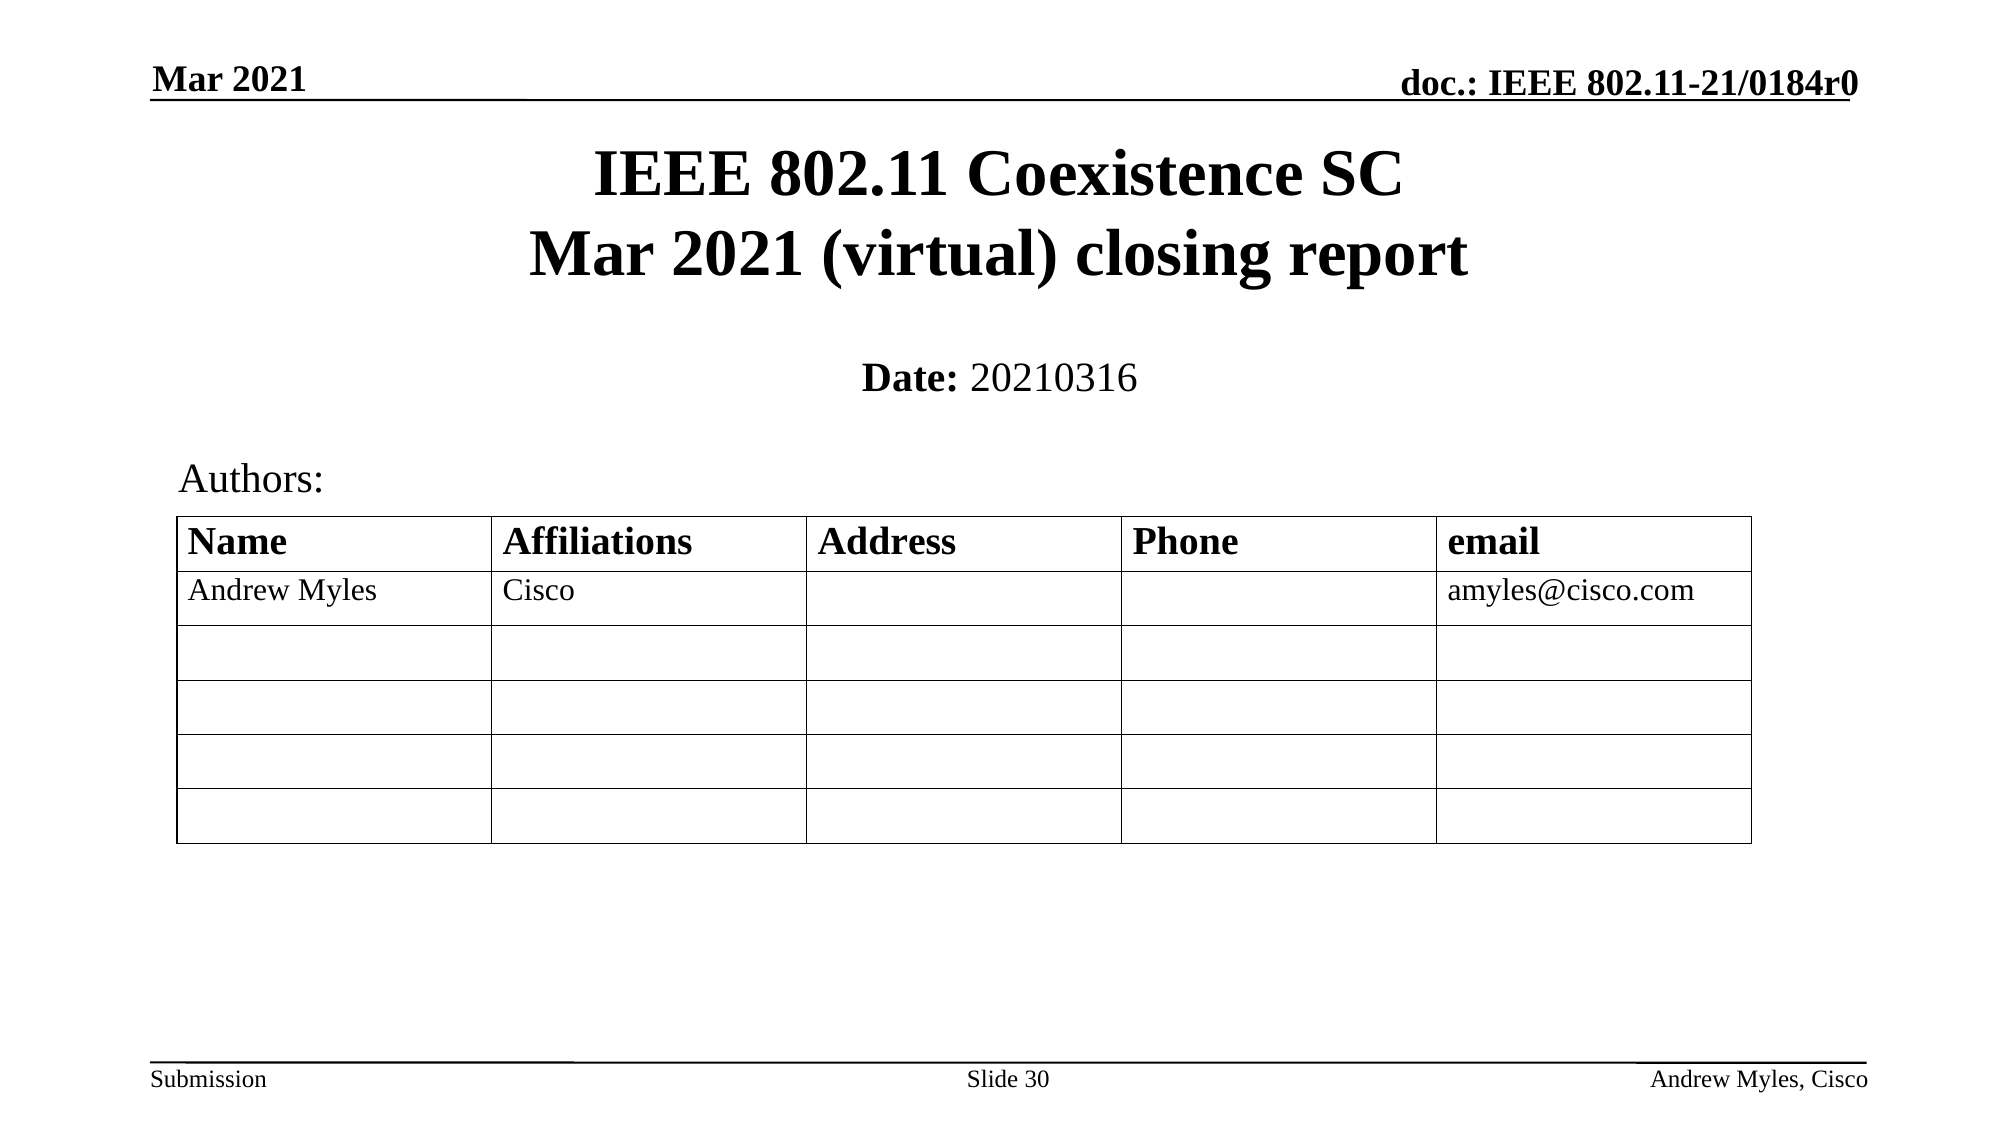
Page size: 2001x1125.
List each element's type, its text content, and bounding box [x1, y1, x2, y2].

title IEEE 802.11 Coexistence SC Mar 2021 (virtual) closing report [149, 99, 1851, 319]
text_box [161, 516, 1797, 915]
subtitle Date: 20210316 [299, 342, 1701, 421]
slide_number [152, 54, 563, 100]
text_box Authors: [162, 443, 401, 506]
slide_number Slide 30 [950, 1061, 1067, 1123]
footer Andrew Myles, Cisco [1171, 1061, 1869, 1093]
